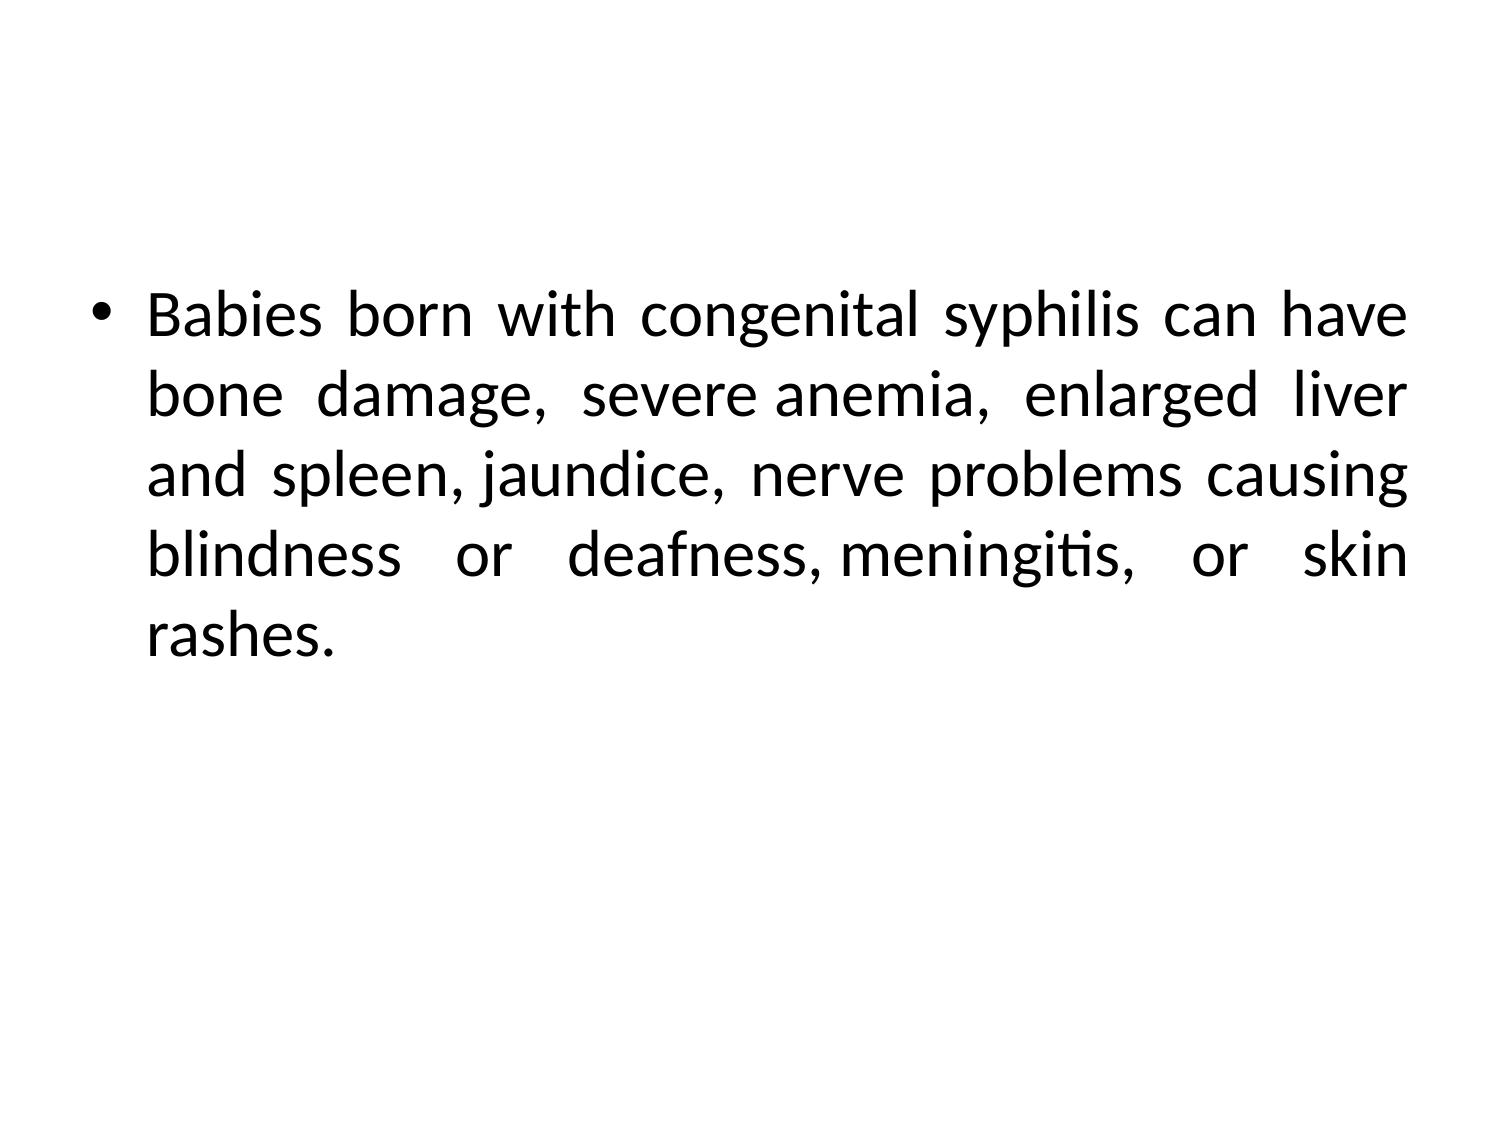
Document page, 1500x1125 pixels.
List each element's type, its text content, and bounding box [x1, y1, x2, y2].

list Babies born with congenital syphilis can have bone damage, severe anemia, enlarged liver and spleen, jaundice, nerve problems causing blindness or deafness, meningitis, or skin rashes. [75, 262, 1425, 1005]
